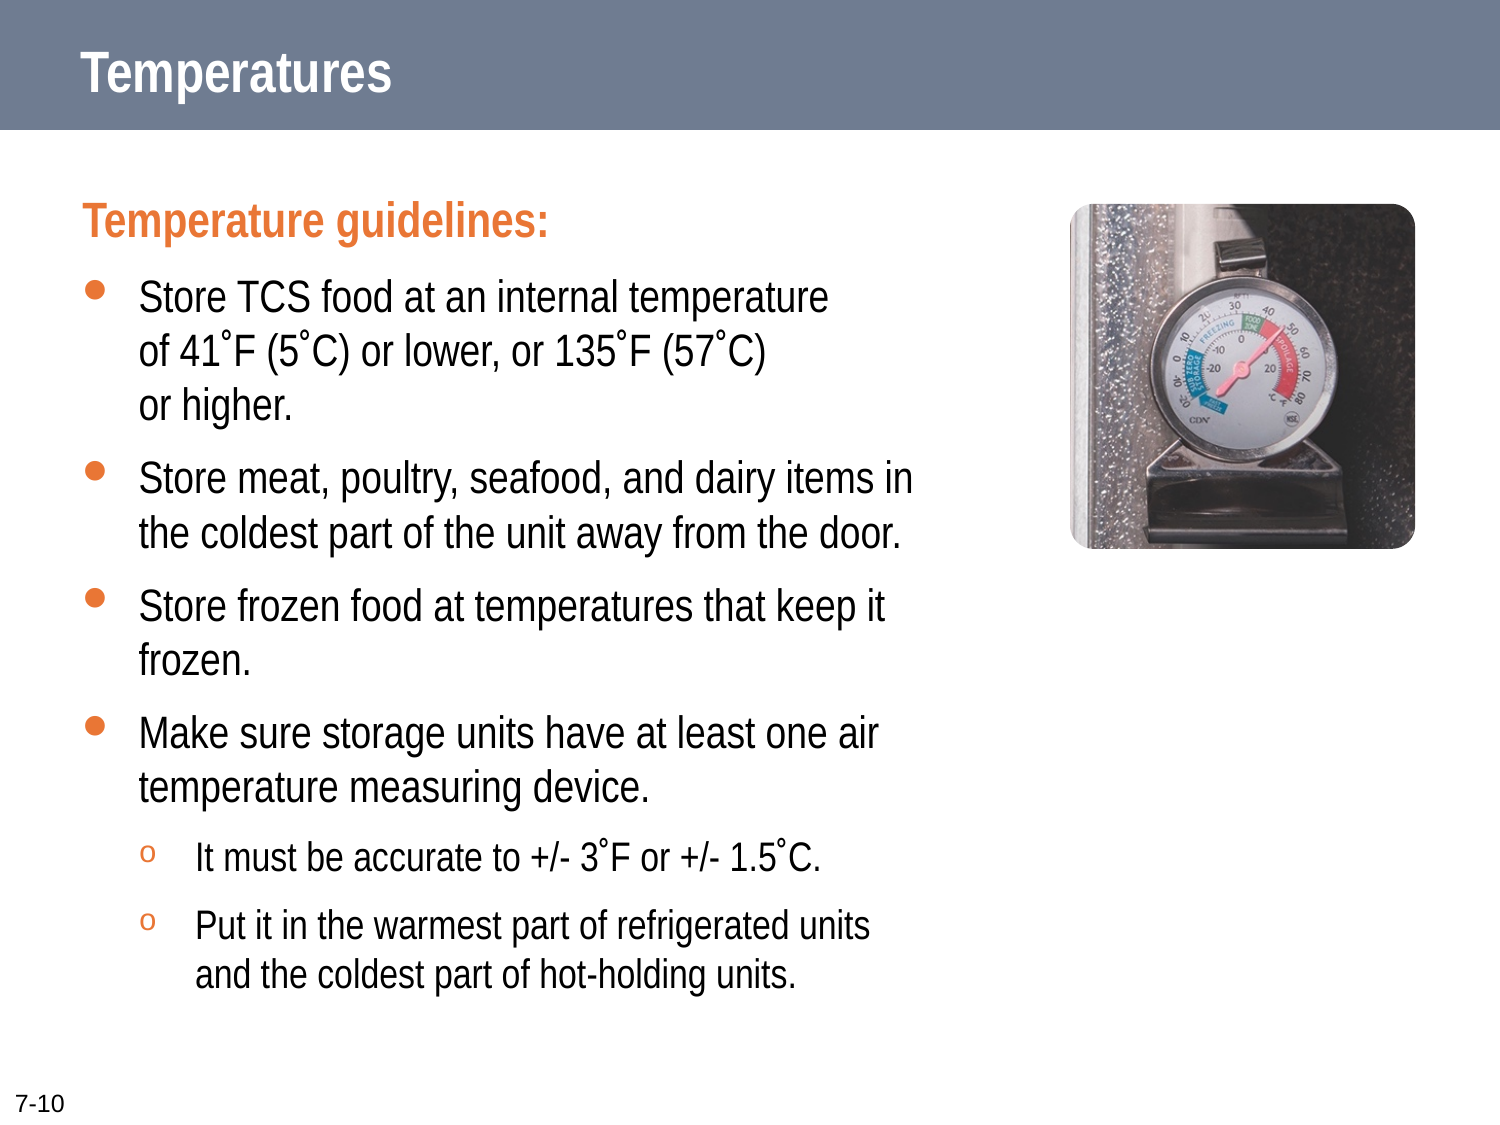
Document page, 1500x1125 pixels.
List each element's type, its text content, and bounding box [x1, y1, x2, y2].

text_box 7-10 [0, 1080, 94, 1125]
picture [1069, 203, 1416, 550]
list Temperature guidelines: Store TCS food at an internal temperature of 41˚F (5˚C) or lower, or 135˚F (57˚C) or higher. Store meat, poultry, seafood, and dairy items in the coldest part of the unit away from the door. Store frozen food at temperatures that keep it frozen. Make sure storage units have at least one air temperature measuring device. It must be accurate to +/- 3˚F or +/- 1.5˚C. Put it in the warmest part of refrigerated units and the coldest part of hot-holding units. [67, 187, 944, 1005]
title Temperatures [65, 26, 1429, 112]
